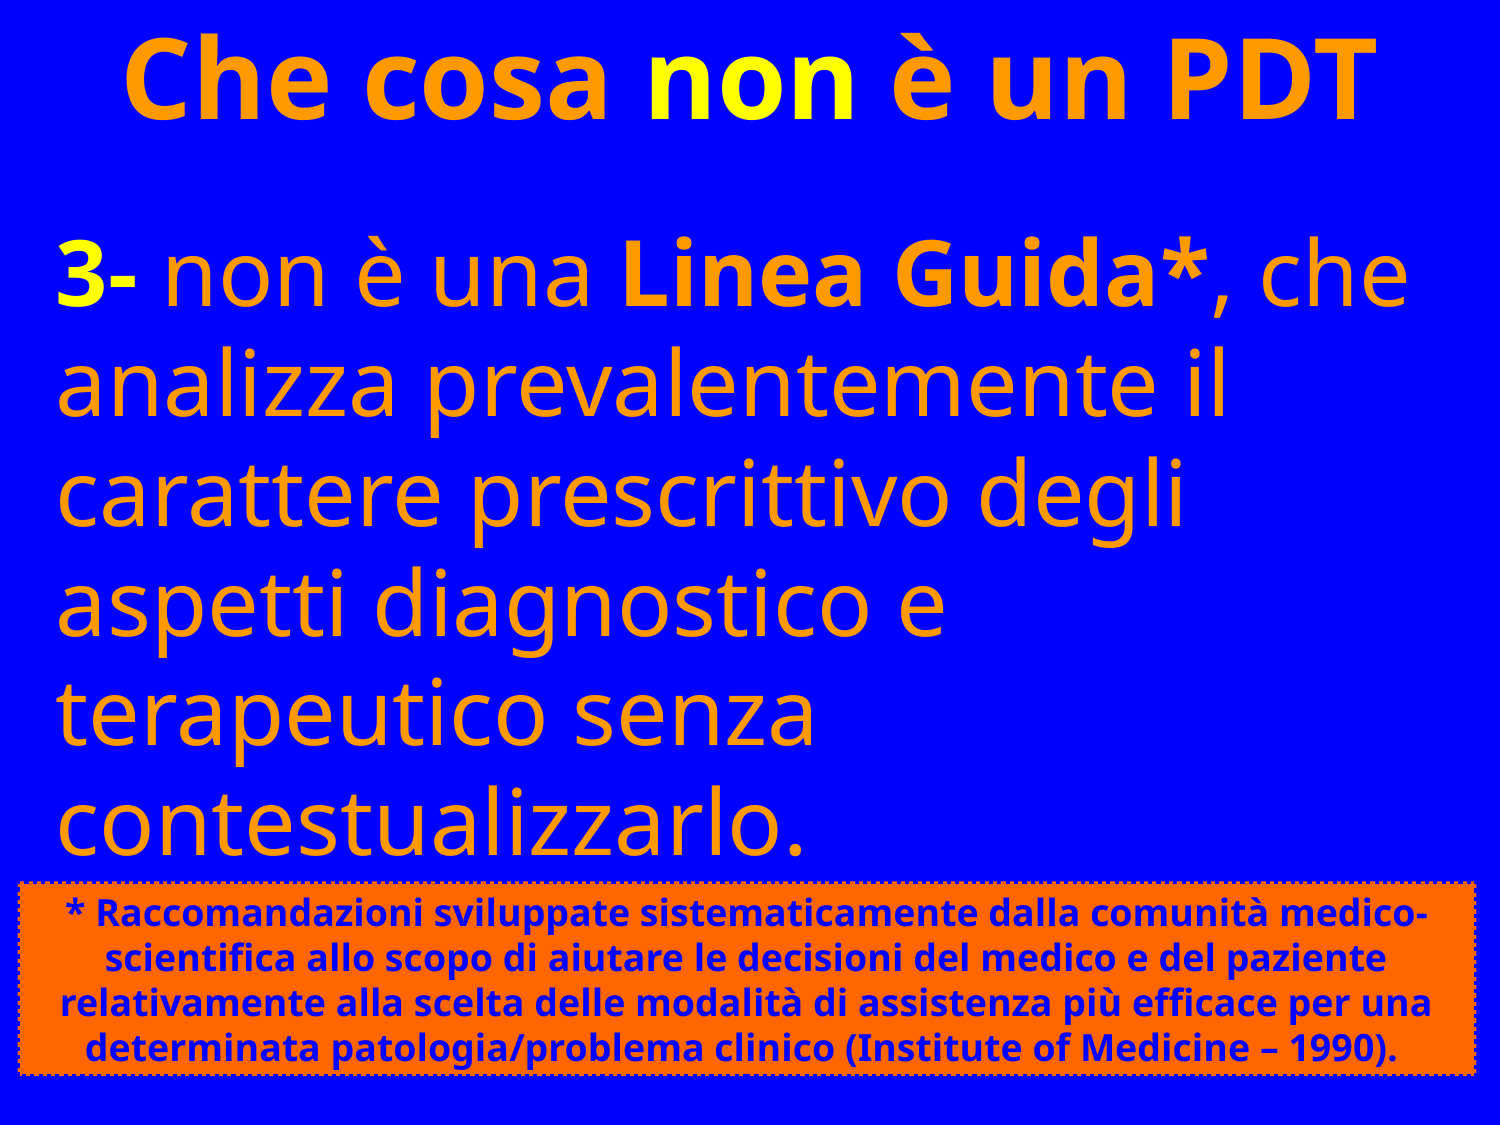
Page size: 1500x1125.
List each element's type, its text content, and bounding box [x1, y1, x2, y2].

text_box 3- non è una Linea Guida*, che analizza prevalentemente il carattere prescrittivo degli aspetti diagnostico e terapeutico senza contestualizzarlo. [41, 207, 1459, 881]
text_box * Raccomandazioni sviluppate sistematicamente dalla comunità medico-scientifica allo scopo di aiutare le decisioni del medico e del paziente relativamente alla scelta delle modalità di assistenza più efficace per una determinata patologia/problema clinico (Institute of Medicine – 1990). [17, 881, 1477, 1077]
text_box Che cosa non è un PDT [0, 0, 1500, 150]
